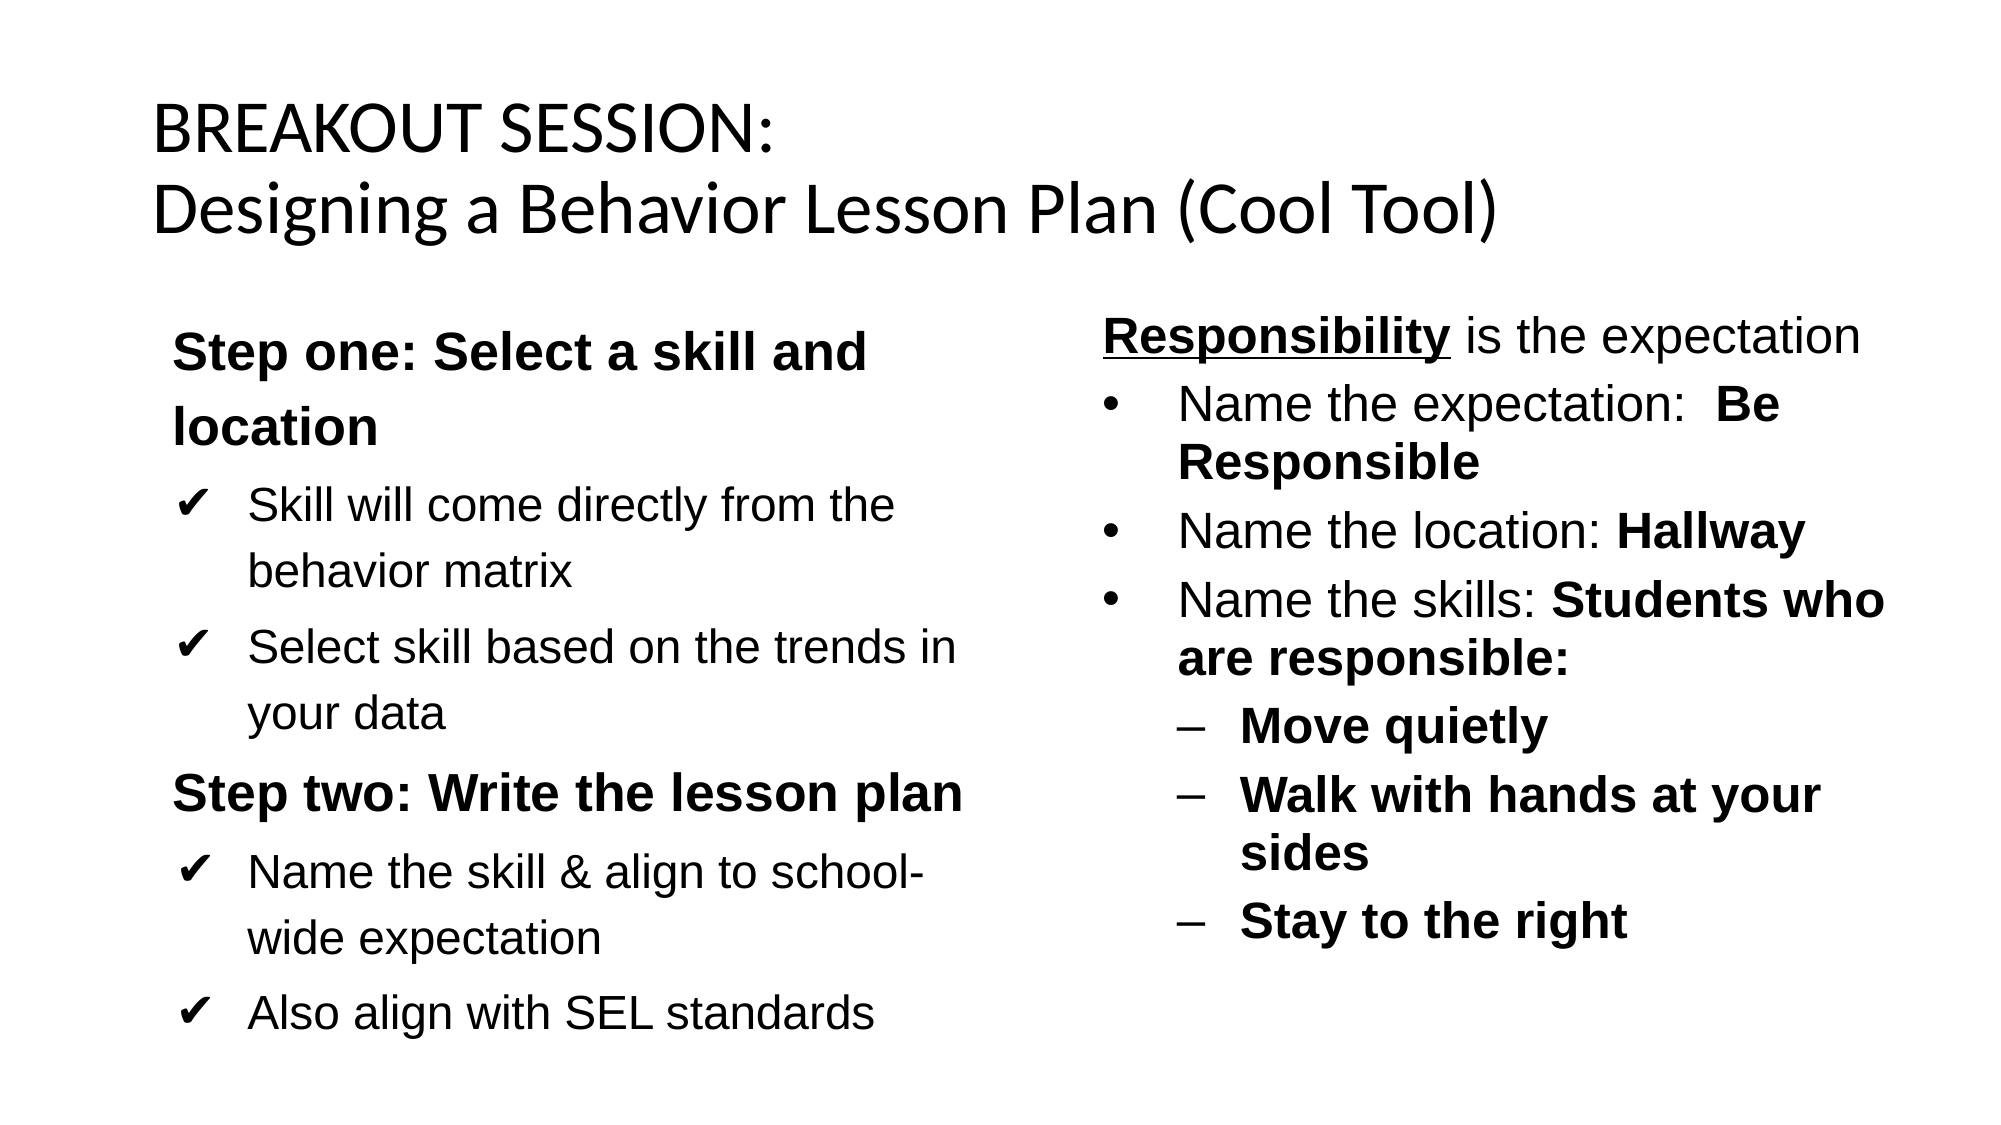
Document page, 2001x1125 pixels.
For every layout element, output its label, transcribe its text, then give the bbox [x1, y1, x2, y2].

list Step one: Select a skill and location Skill will come directly from the behavior matrix Select skill based on the trends in your data Step two: Write the lesson plan Name the skill & align to school-wide expectation Also align with SEL standards [83, 299, 1039, 1057]
list Responsibility is the expectation Name the expectation: Be Responsible Name the location: Hallway Name the skills: Students who are responsible: Move quietly Walk with hands at your sides Stay to the right [1012, 299, 1917, 1014]
title BREAKOUT SESSION: Designing a Behavior Lesson Plan (Cool Tool) [137, 59, 1863, 278]
